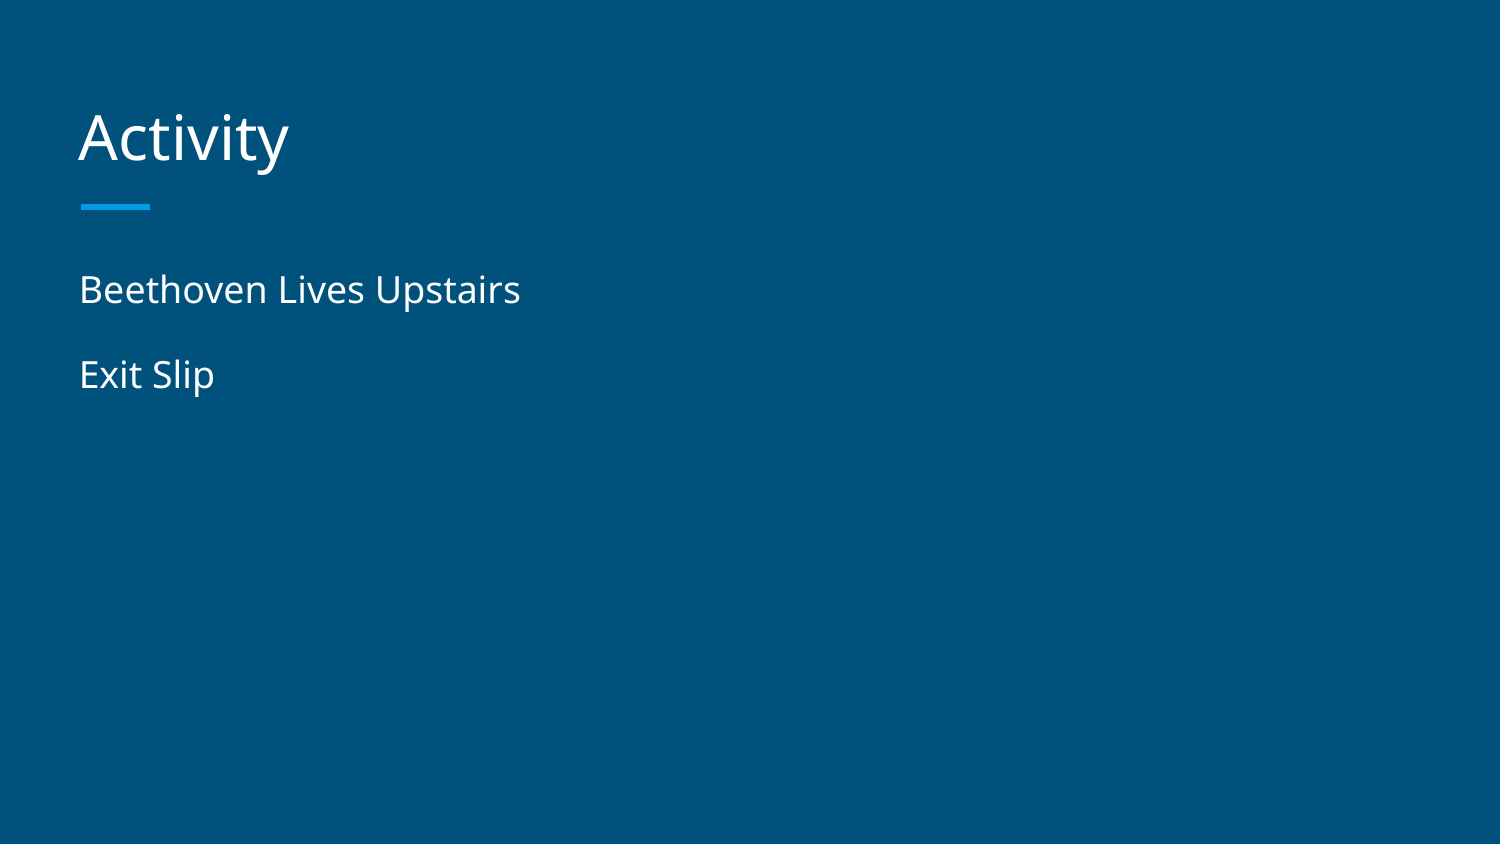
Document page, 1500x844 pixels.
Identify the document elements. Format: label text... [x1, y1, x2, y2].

list Beethoven Lives Upstairs Exit Slip [63, 244, 1437, 750]
title Activity [63, 75, 1437, 188]
